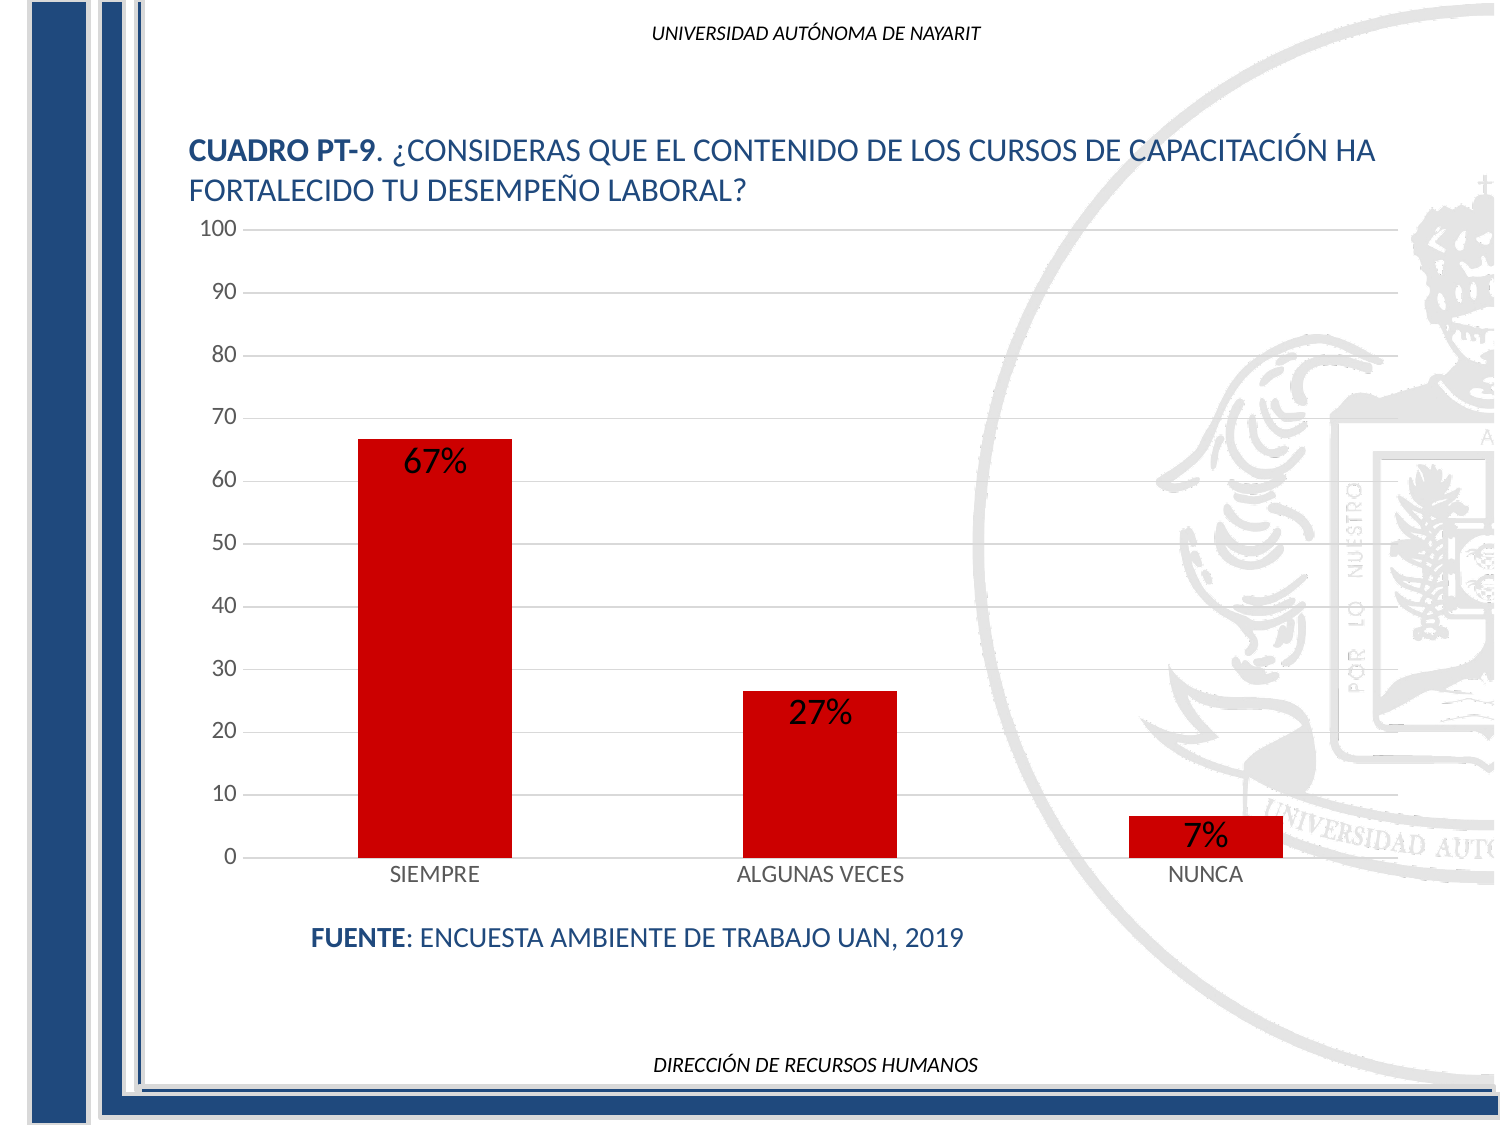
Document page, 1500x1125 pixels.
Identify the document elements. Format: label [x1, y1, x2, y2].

chart [173, 203, 1424, 904]
text_box [29, 0, 1500, 1125]
